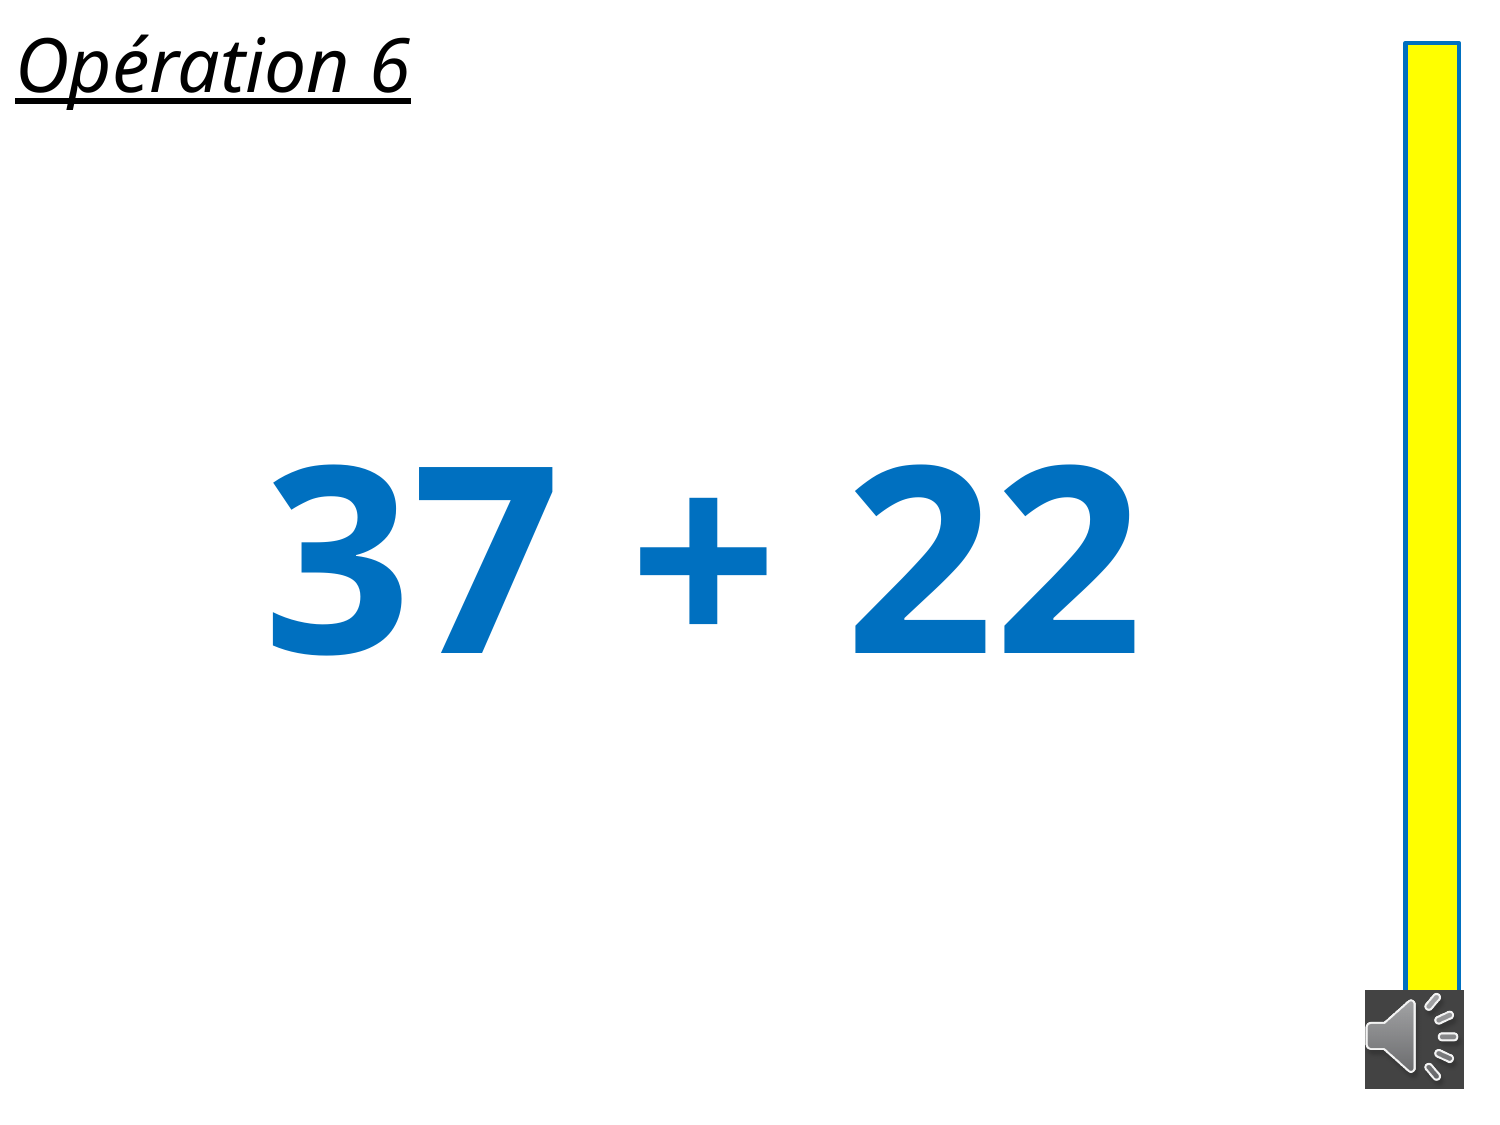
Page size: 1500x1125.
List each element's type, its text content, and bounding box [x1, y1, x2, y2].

text_box [1403, 41, 1461, 987]
picture [1364, 989, 1465, 1090]
text_box 37 + 22 [0, 385, 1403, 713]
title Opération 6 [0, 0, 502, 126]
